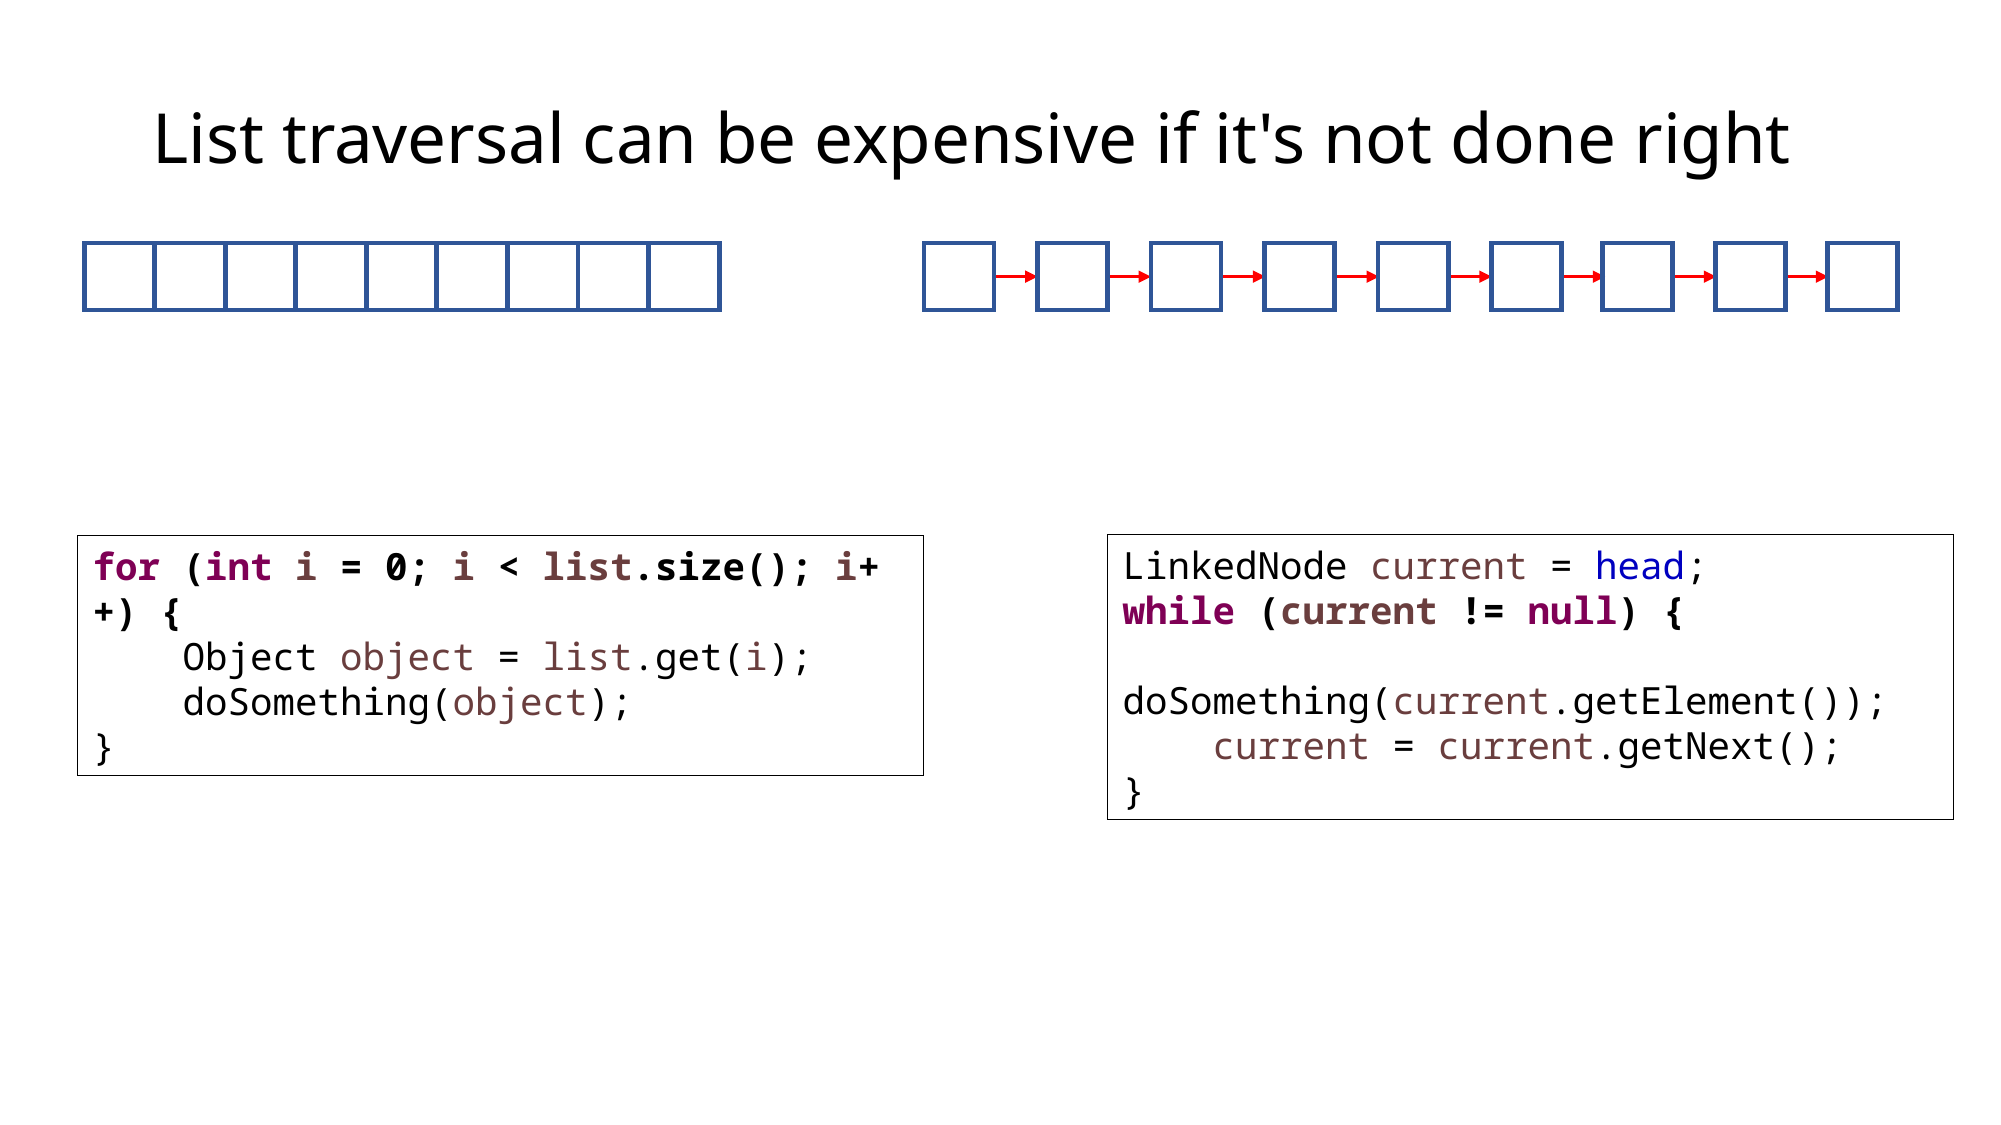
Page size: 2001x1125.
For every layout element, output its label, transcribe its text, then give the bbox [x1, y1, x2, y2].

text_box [84, 243, 720, 311]
text_box LinkedNode current = head; while (current != null) { doSomething(current.getElement()); current = current.getNext(); } [1107, 534, 1954, 820]
text_box for (int i = 0; i < list.size(); i++) { Object object = list.get(i); doSomething(object); } [77, 535, 924, 776]
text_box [923, 243, 1898, 311]
title List traversal can be expensive if it's not done right [137, 59, 1863, 217]
